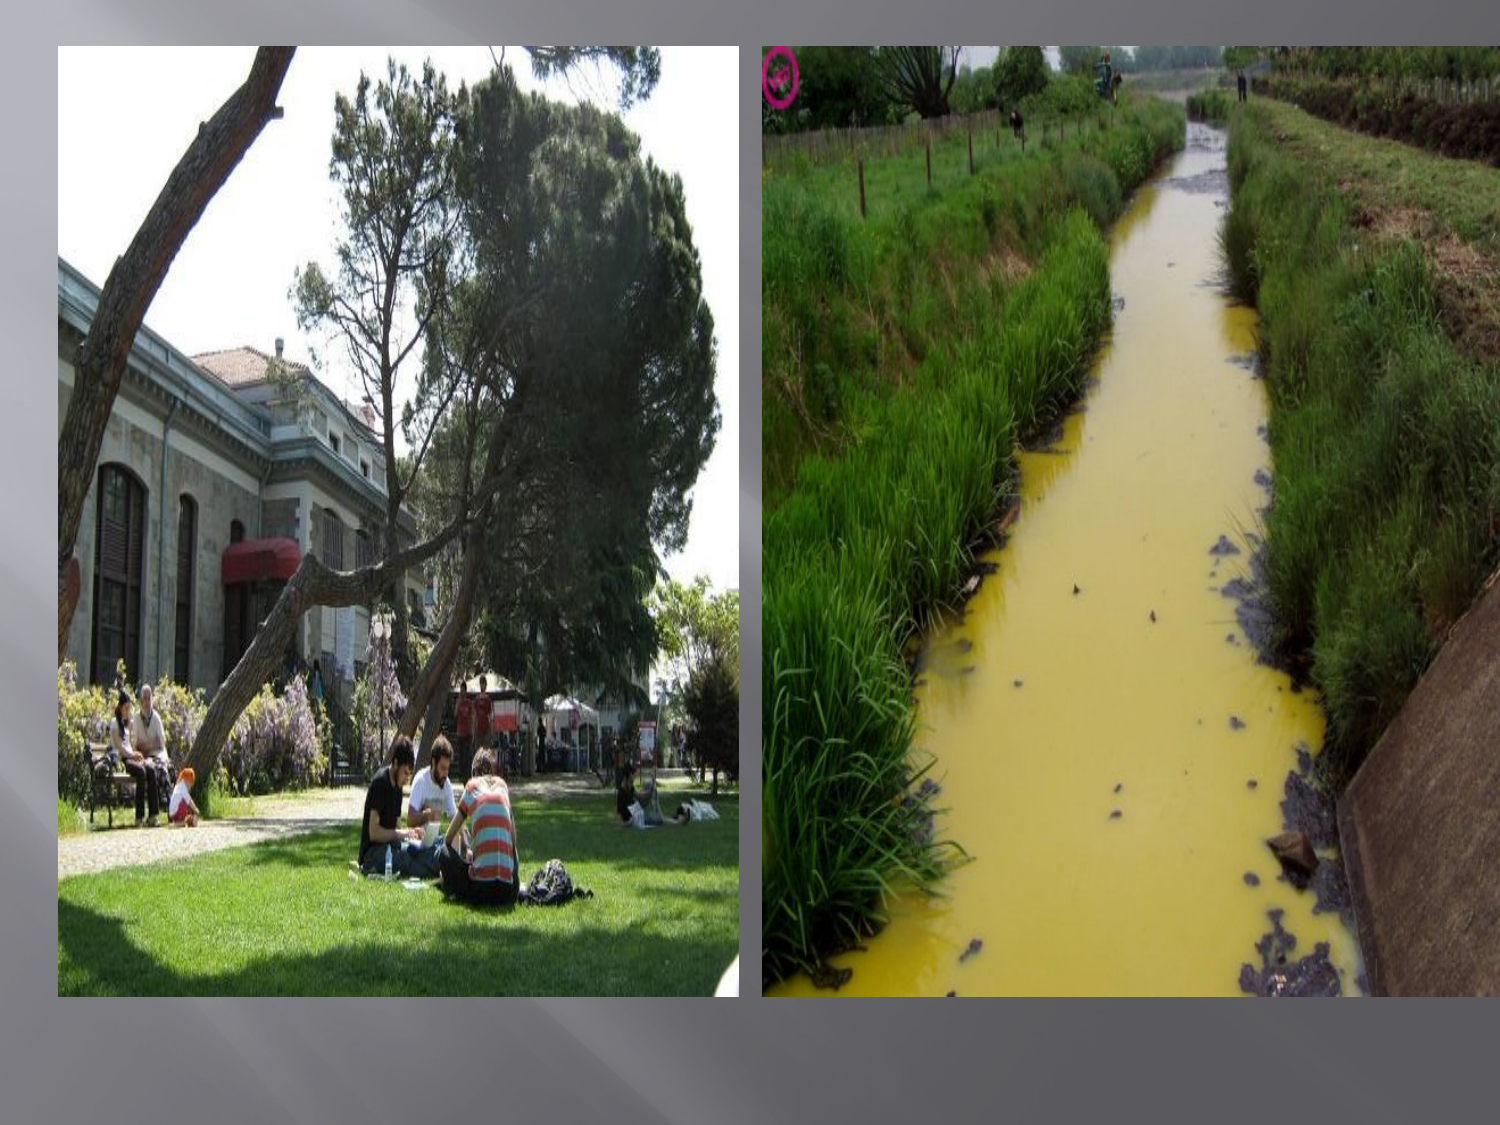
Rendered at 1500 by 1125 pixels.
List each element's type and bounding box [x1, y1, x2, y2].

list [58, 46, 739, 997]
list [762, 46, 1500, 997]
